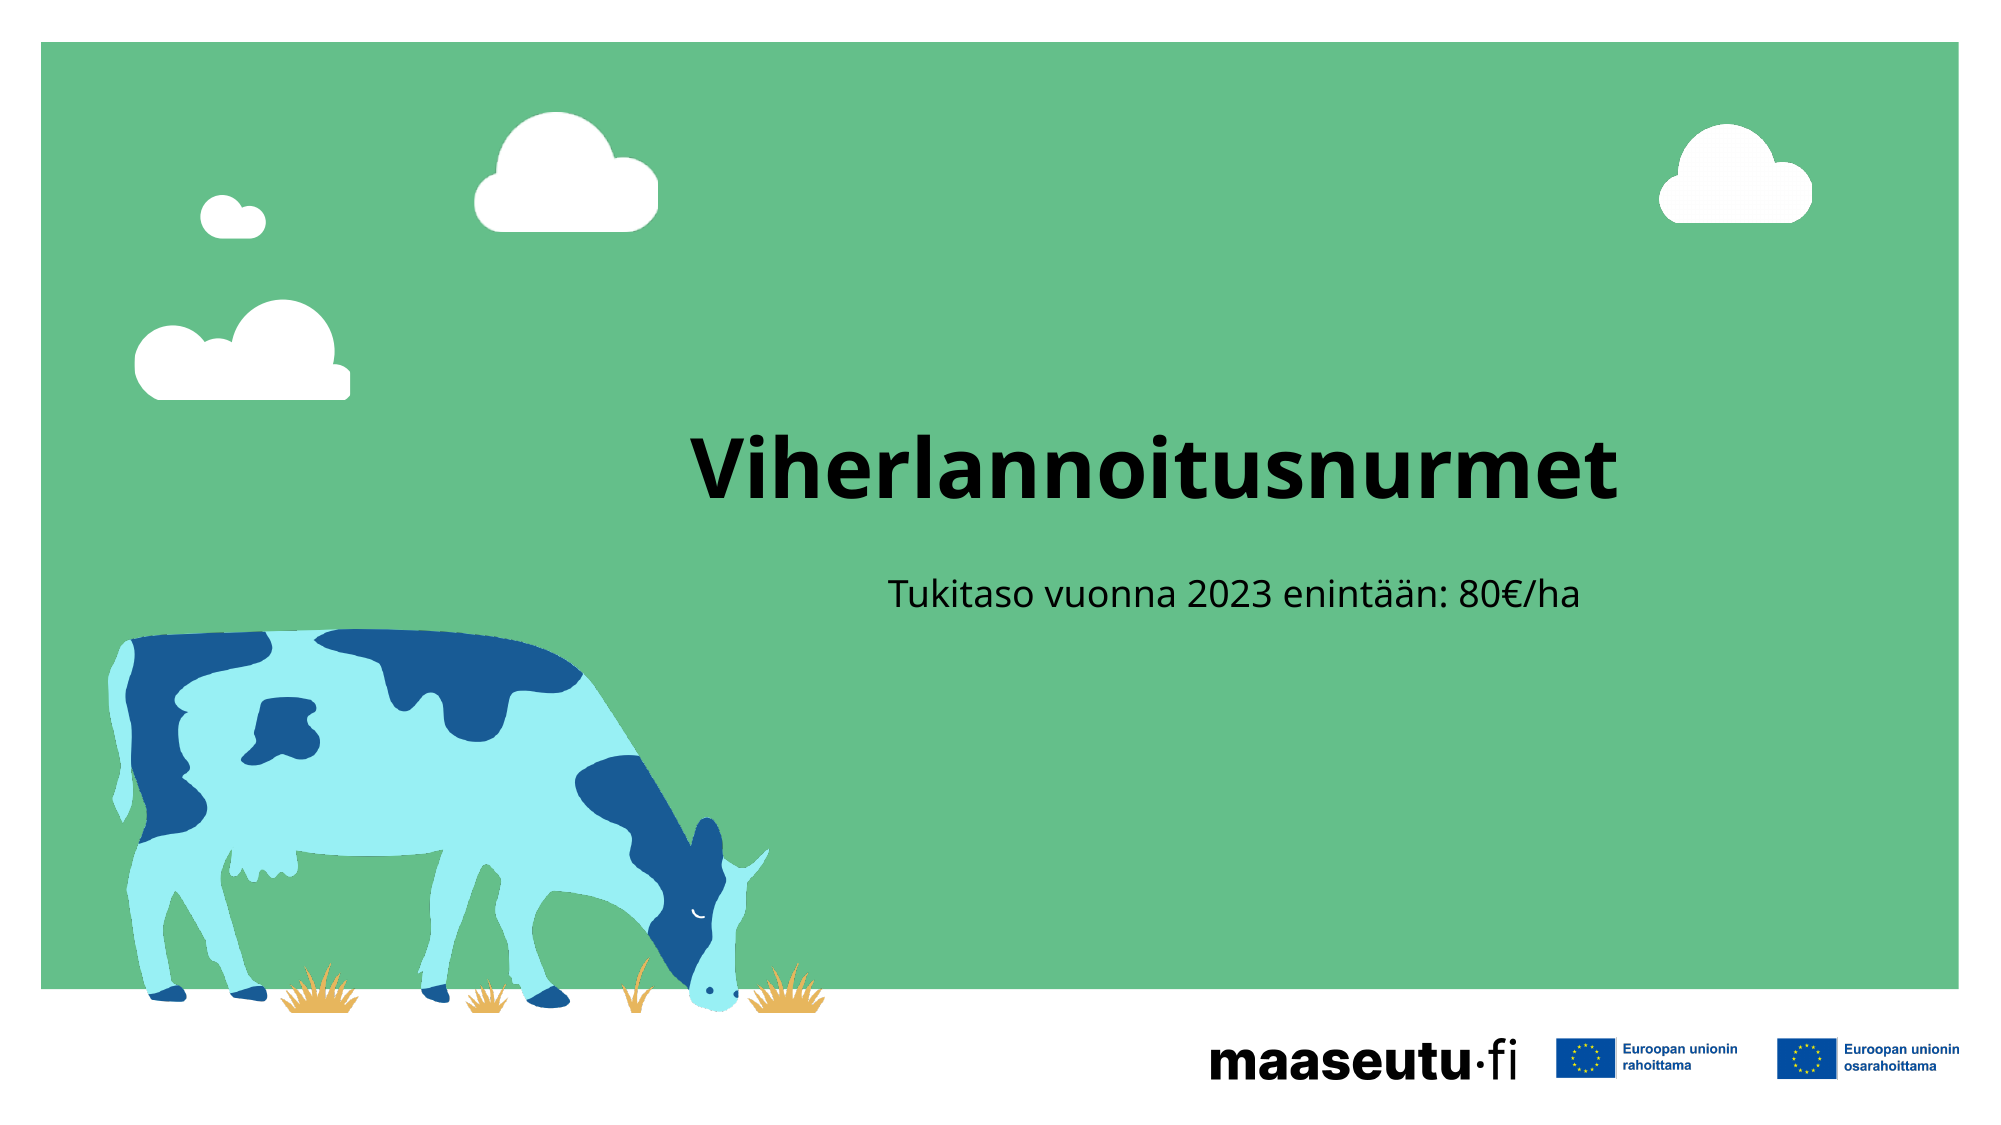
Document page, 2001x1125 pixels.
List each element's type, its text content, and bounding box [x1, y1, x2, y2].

picture [1211, 1038, 1516, 1080]
picture [1555, 1037, 1737, 1079]
text_box Tukitaso vuonna 2023 enintään: 80€/ha [873, 562, 1621, 623]
picture [1776, 1037, 1959, 1080]
title Viherlannoitusnurmet [675, 381, 1819, 563]
